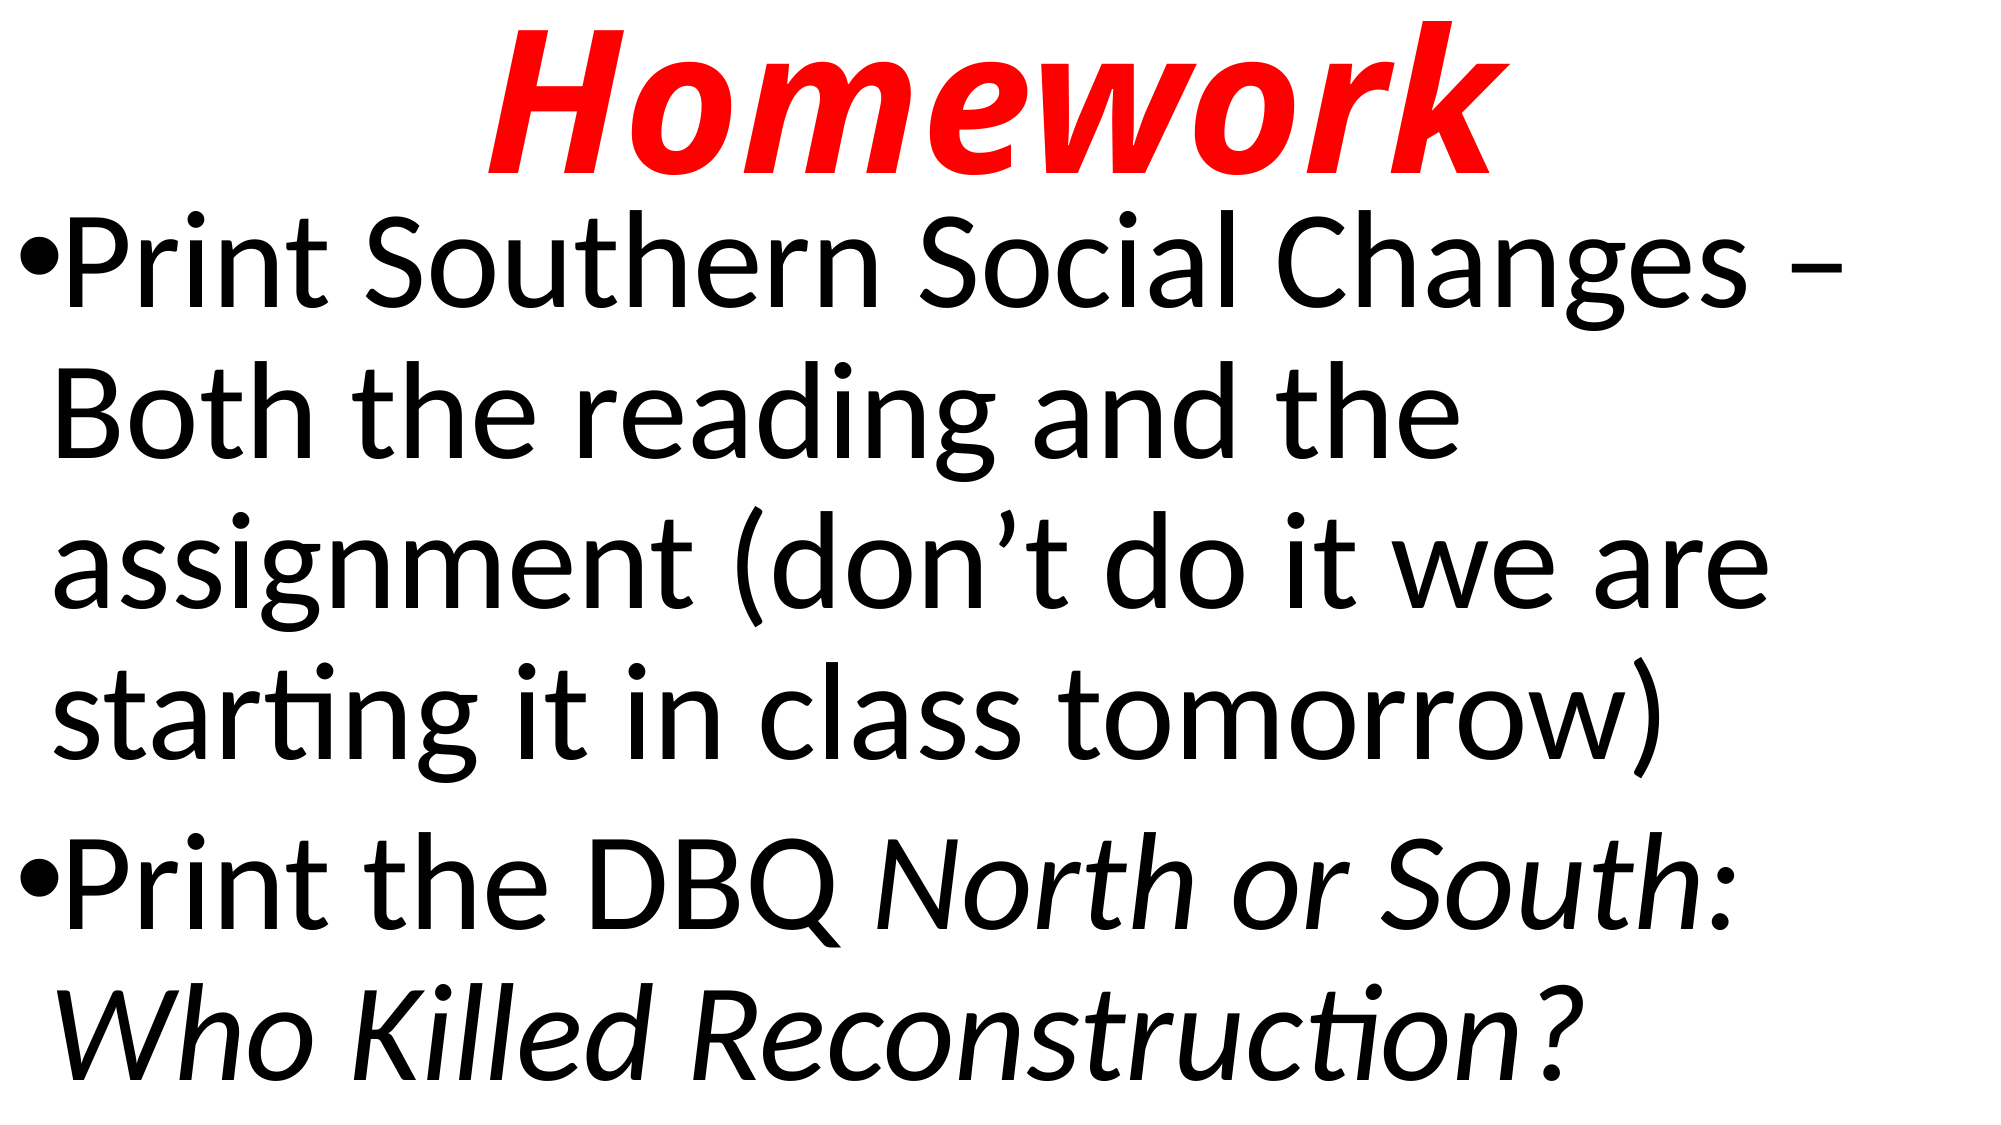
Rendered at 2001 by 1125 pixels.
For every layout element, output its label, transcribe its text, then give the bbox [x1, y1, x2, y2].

list Print Southern Social Changes – Both the reading and the assignment (don’t do it we are starting it in class tomorrow) Print the DBQ North or South: Who Killed Reconstruction? [0, 179, 2000, 1125]
title Homework [0, 0, 1986, 179]
